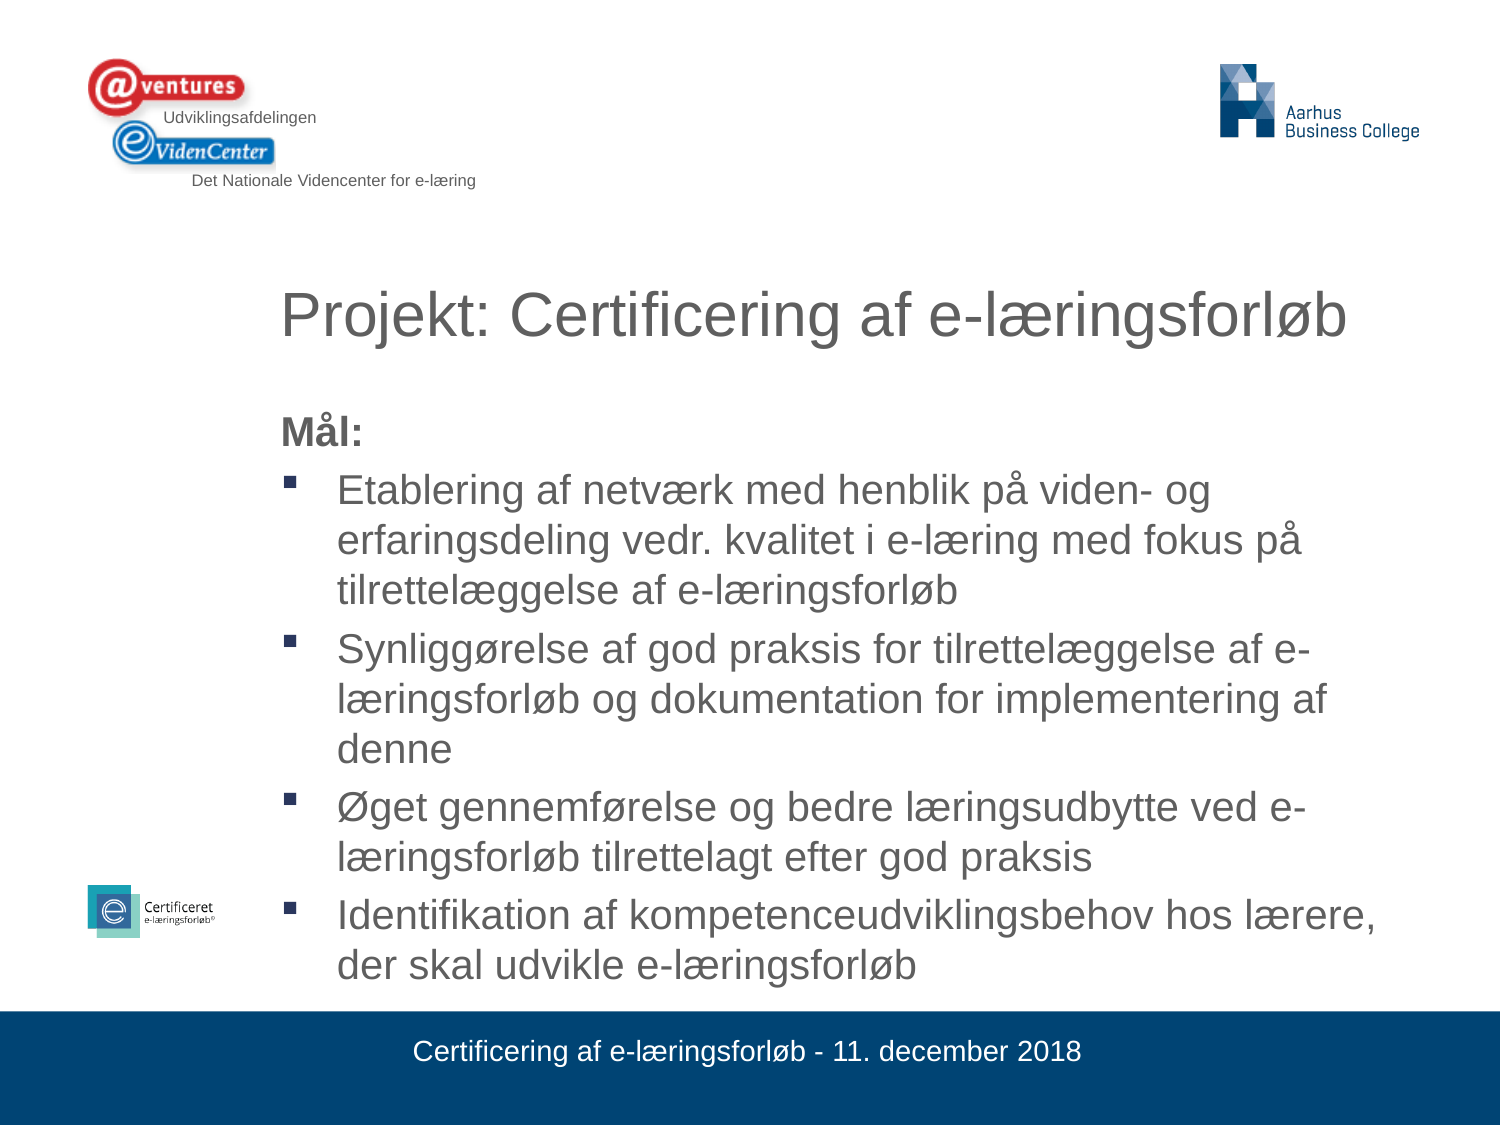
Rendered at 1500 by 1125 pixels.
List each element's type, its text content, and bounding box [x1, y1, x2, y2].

list Mål: Etablering af netværk med henblik på viden- og erfaringsdeling vedr. kvalitet i e-læring med fokus på tilrettelæggelse af e-læringsforløb Synliggørelse af god praksis for tilrettelæggelse af e-læringsforløb og dokumentation for implementering af denne Øget gennemførelse og bedre læringsudbytte ved e-læringsforløb tilrettelagt efter god praksis Identifikation af kompetenceudviklingsbehov hos lærere, der skal udvikle e-læringsforløb [265, 397, 1427, 965]
picture [84, 881, 219, 941]
picture [88, 58, 276, 174]
footer Certificering af e-læringsforløb - 11. december 2018 [383, 1024, 1113, 1103]
title Projekt: Certificering af e-læringsforløb [265, 255, 1427, 367]
picture [1212, 58, 1425, 144]
